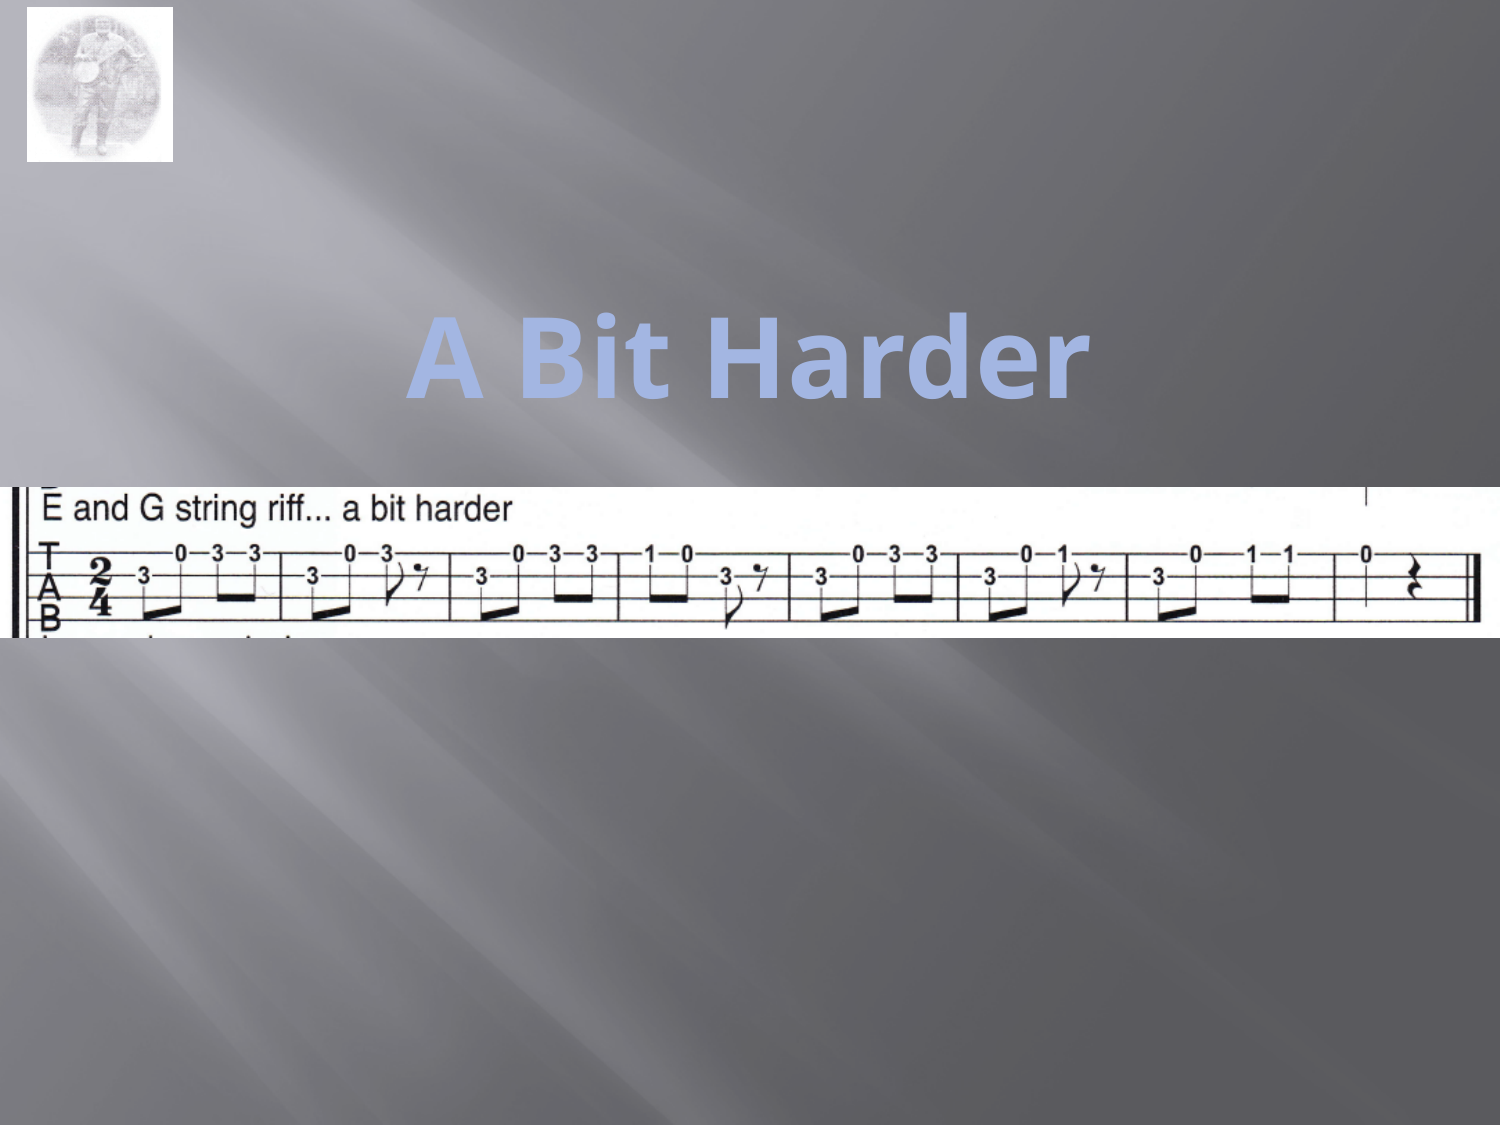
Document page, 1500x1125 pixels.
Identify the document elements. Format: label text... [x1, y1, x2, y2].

text_box A Bit Harder [391, 278, 1109, 429]
picture [0, 487, 1500, 638]
picture [27, 7, 173, 162]
